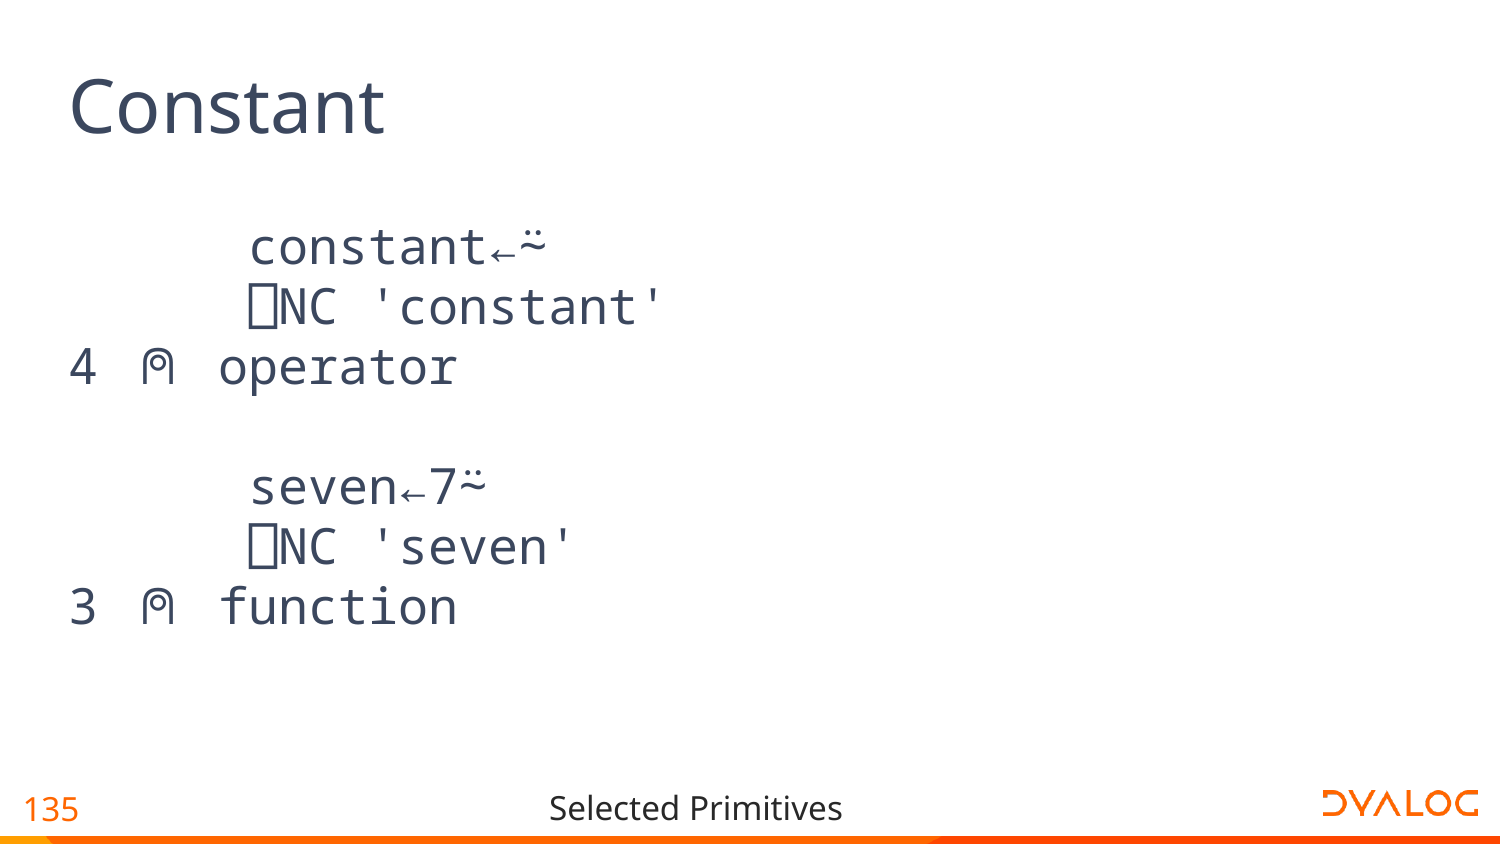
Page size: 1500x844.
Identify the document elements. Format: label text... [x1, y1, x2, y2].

title Constant [53, 43, 1453, 157]
picture [0, 836, 1500, 844]
list constant←⍨ ⎕NC 'constant' 4 ⍝ operator seven←7⍨ ⎕NC 'seven' 3 ⍝ function [53, 207, 1453, 740]
picture [1323, 790, 1478, 816]
